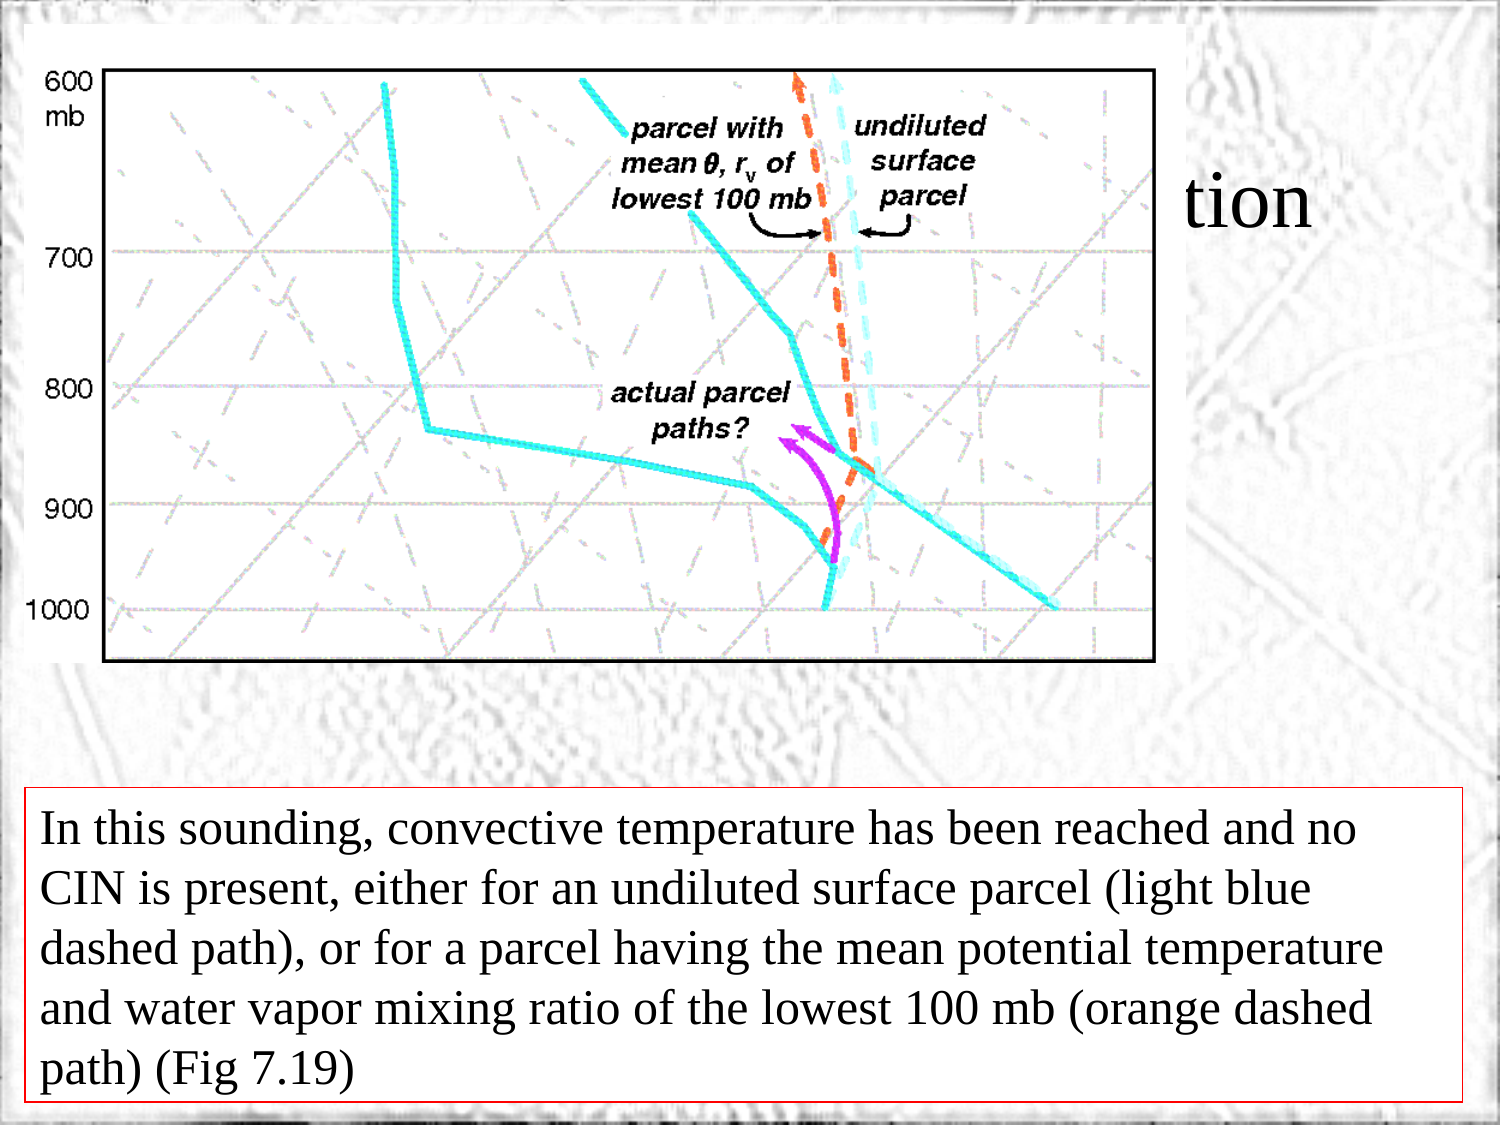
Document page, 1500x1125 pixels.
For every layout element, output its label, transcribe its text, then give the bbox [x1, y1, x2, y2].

text_box In this sounding, convective temperature has been reached and no CIN is present, either for an undiluted surface parcel (light blue dashed path), or for a parcel having the mean potential temperature and water vapor mixing ratio of the lowest 100 mb (orange dashed path) (Fig 7.19) [24, 787, 1463, 1103]
picture [0, 0, 1500, 1125]
title ATMS 316- Convection Initiation [1190, 99, 1388, 288]
